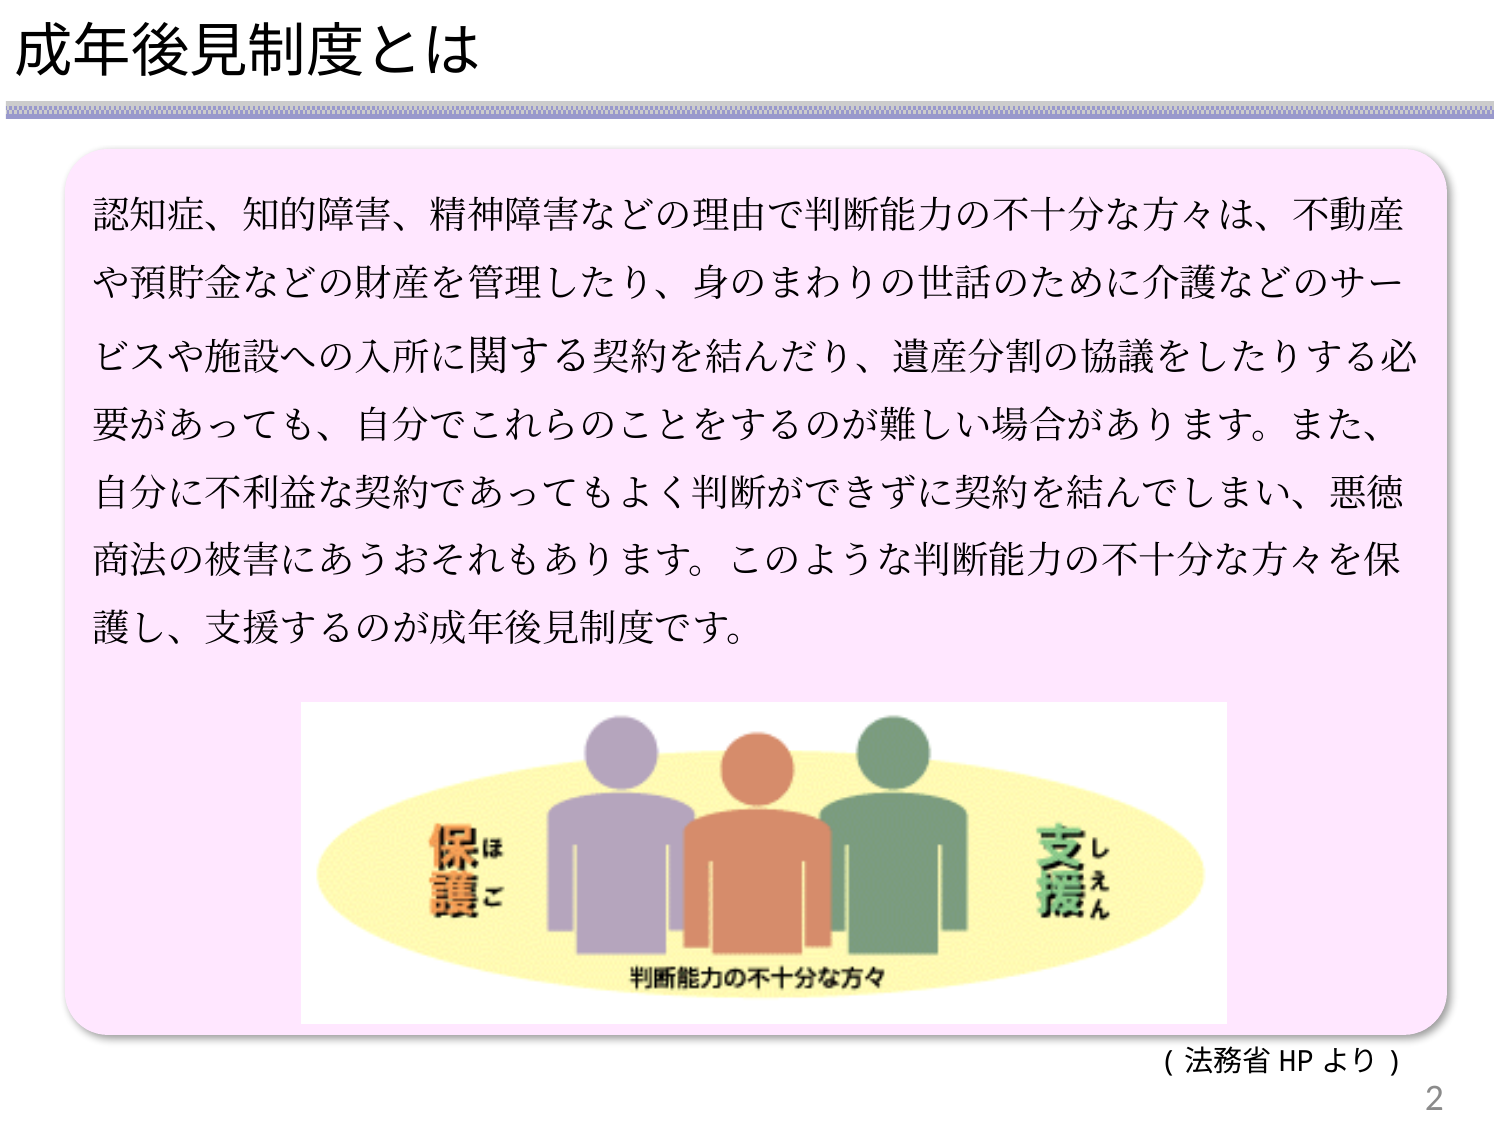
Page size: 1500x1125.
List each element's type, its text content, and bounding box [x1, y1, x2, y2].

picture [5, 89, 1495, 132]
text_box (法務省HPより) [1128, 1034, 1436, 1085]
text_box 認知症、知的障害、精神障害などの理由で判断能力の不十分な方々は、不動産や預貯金などの財産を管理したり、身のまわりの世話のために介護などのサービスや施設への入所に関する契約を結んだり、遺産分割の協議をしたりする必要があっても、自分でこれらのことをするのが難しい場合があります。また、自分に不利益な契約であってもよく判断ができずに契約を結んでしまい、悪徳商法の被害にあうおそれもあります。このような判断能力の不十分な方々を保護し、支援するのが成年後見制度です。 [62, 146, 1450, 1038]
slide_number 2 [1108, 1065, 1459, 1125]
picture [300, 701, 1228, 1024]
text_box 成年後見制度とは [0, 5, 591, 90]
